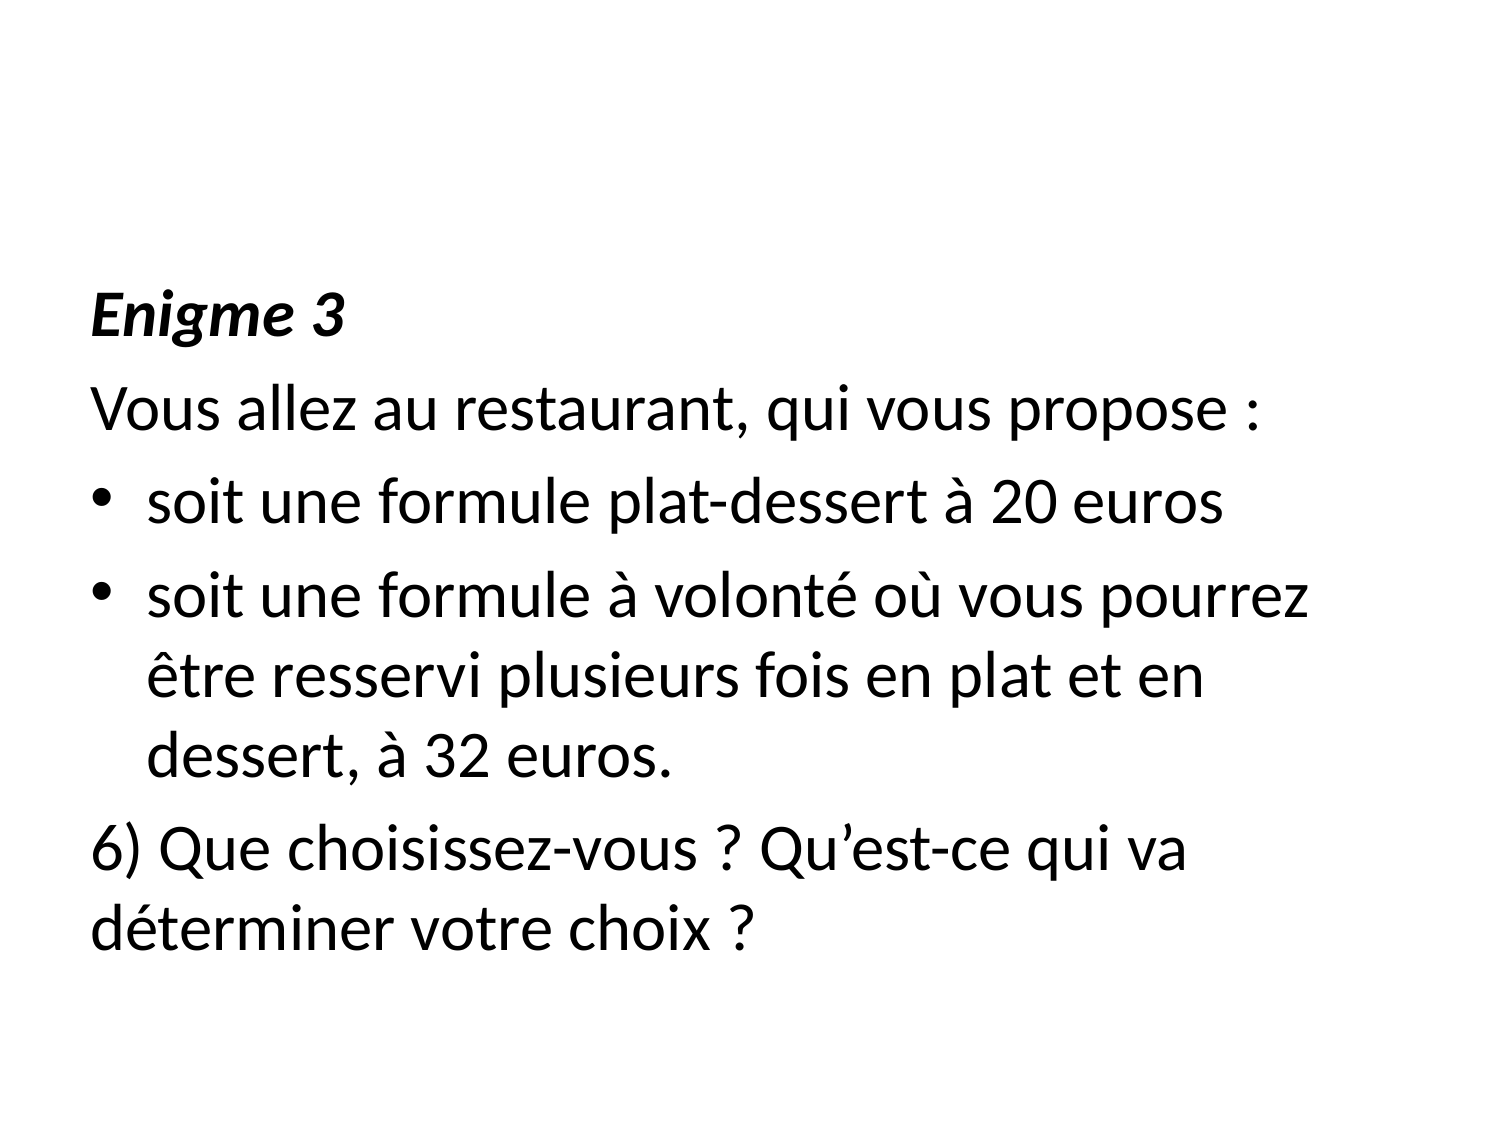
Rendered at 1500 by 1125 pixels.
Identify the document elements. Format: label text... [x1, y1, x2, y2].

list Enigme 3 Vous allez au restaurant, qui vous propose : soit une formule plat-dessert à 20 euros soit une formule à volonté où vous pourrez être resservi plusieurs fois en plat et en dessert, à 32 euros. 6) Que choisissez-vous ? Qu’est-ce qui va déterminer votre choix ? [74, 262, 1426, 1006]
